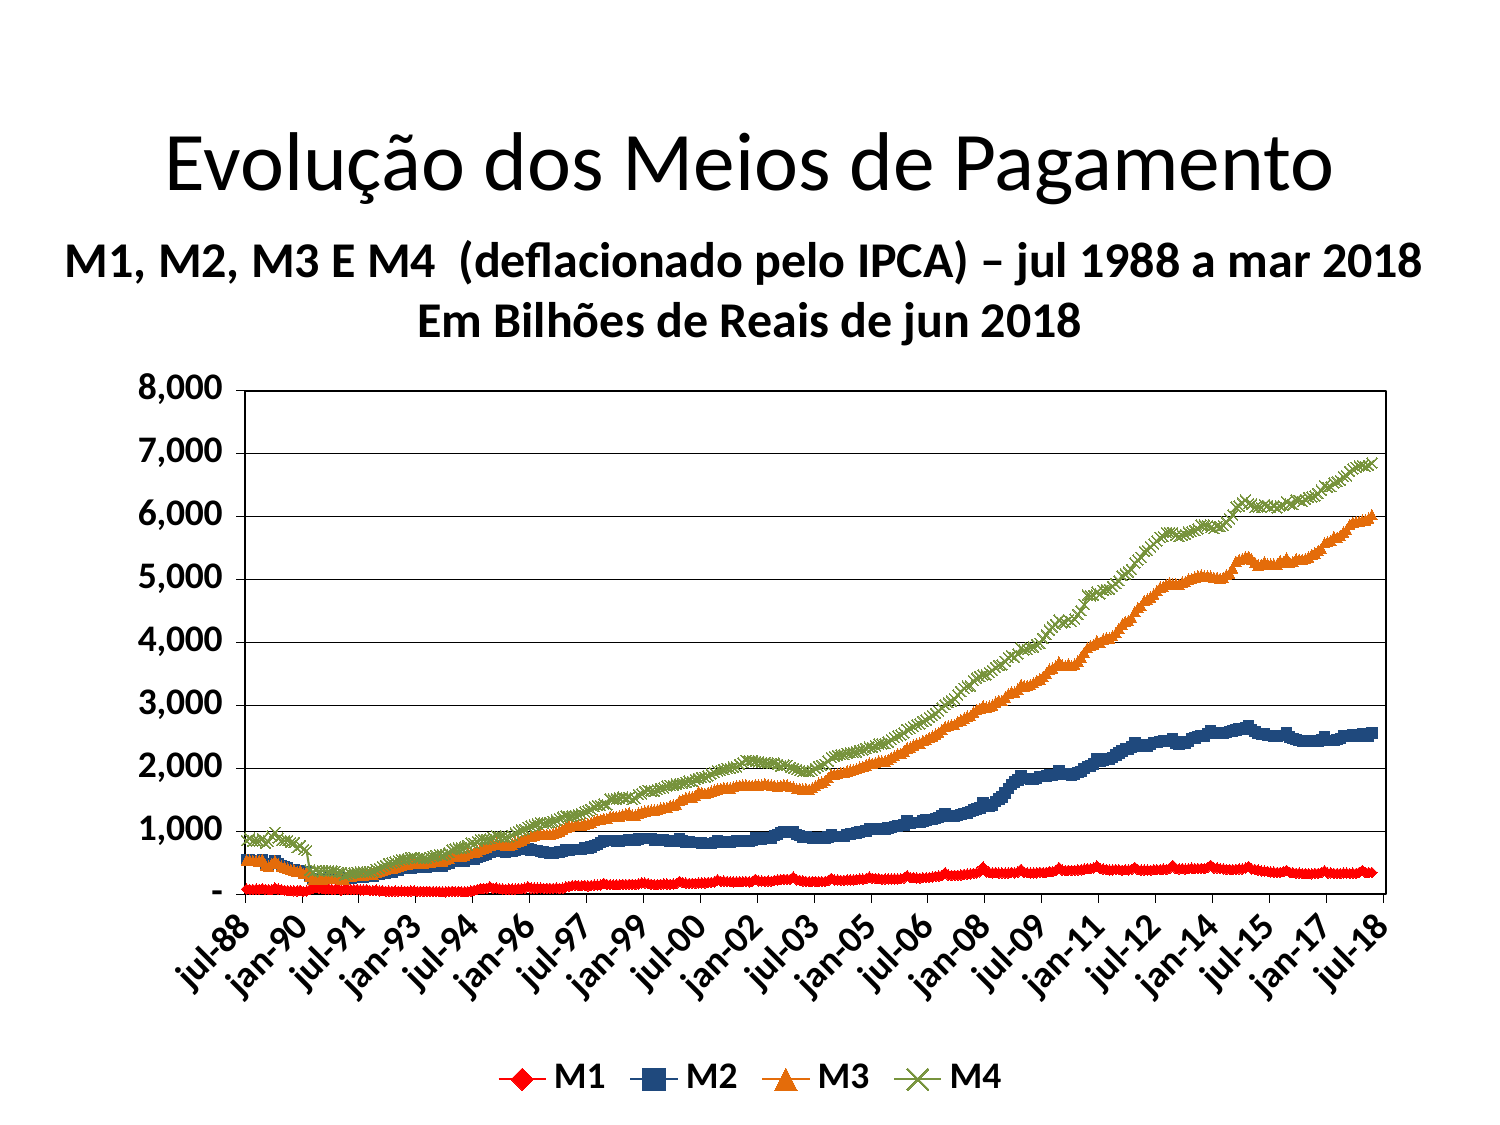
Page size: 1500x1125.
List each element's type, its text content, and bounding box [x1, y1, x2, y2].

chart [99, 330, 1401, 1107]
text_box Evolução dos Meios de Pagamento [112, 99, 1388, 216]
text_box M1, M2, M3 E M4 (deflacionado pelo IPCA) – jul 1988 a mar 2018 Em Bilhões de Reais de jun 2018 [0, 219, 1500, 355]
